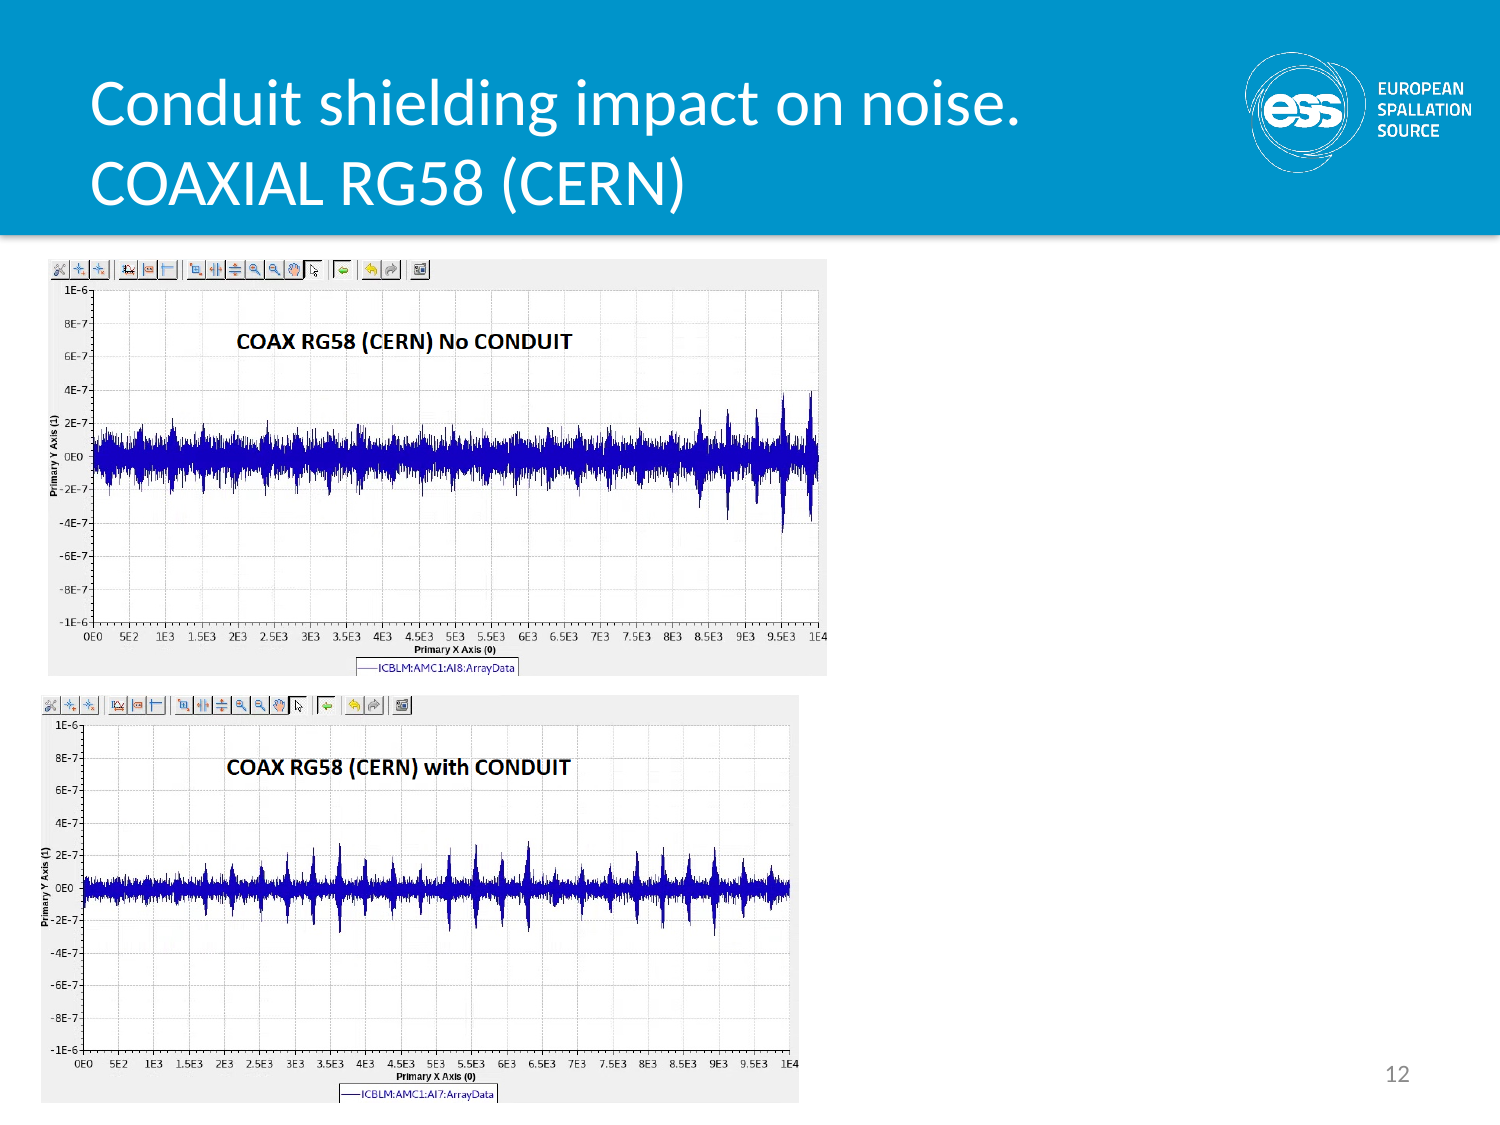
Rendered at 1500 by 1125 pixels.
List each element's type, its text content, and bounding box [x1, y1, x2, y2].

picture [1379, 83, 1385, 94]
picture [1398, 109, 1406, 115]
picture [1443, 86, 1450, 93]
title Conduit shielding impact on noise. COAXIAL RG58 (CERN) [75, 45, 1247, 233]
picture [48, 258, 827, 676]
picture [1432, 125, 1438, 136]
picture [1436, 104, 1444, 115]
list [40, 695, 800, 1103]
picture [1418, 104, 1423, 115]
picture [1264, 94, 1342, 127]
picture [1389, 104, 1393, 115]
slide_number 12 [1074, 1042, 1425, 1103]
picture [1409, 104, 1415, 115]
picture [1423, 83, 1430, 94]
picture [1400, 83, 1407, 94]
picture [1454, 83, 1458, 94]
picture [1422, 125, 1428, 134]
